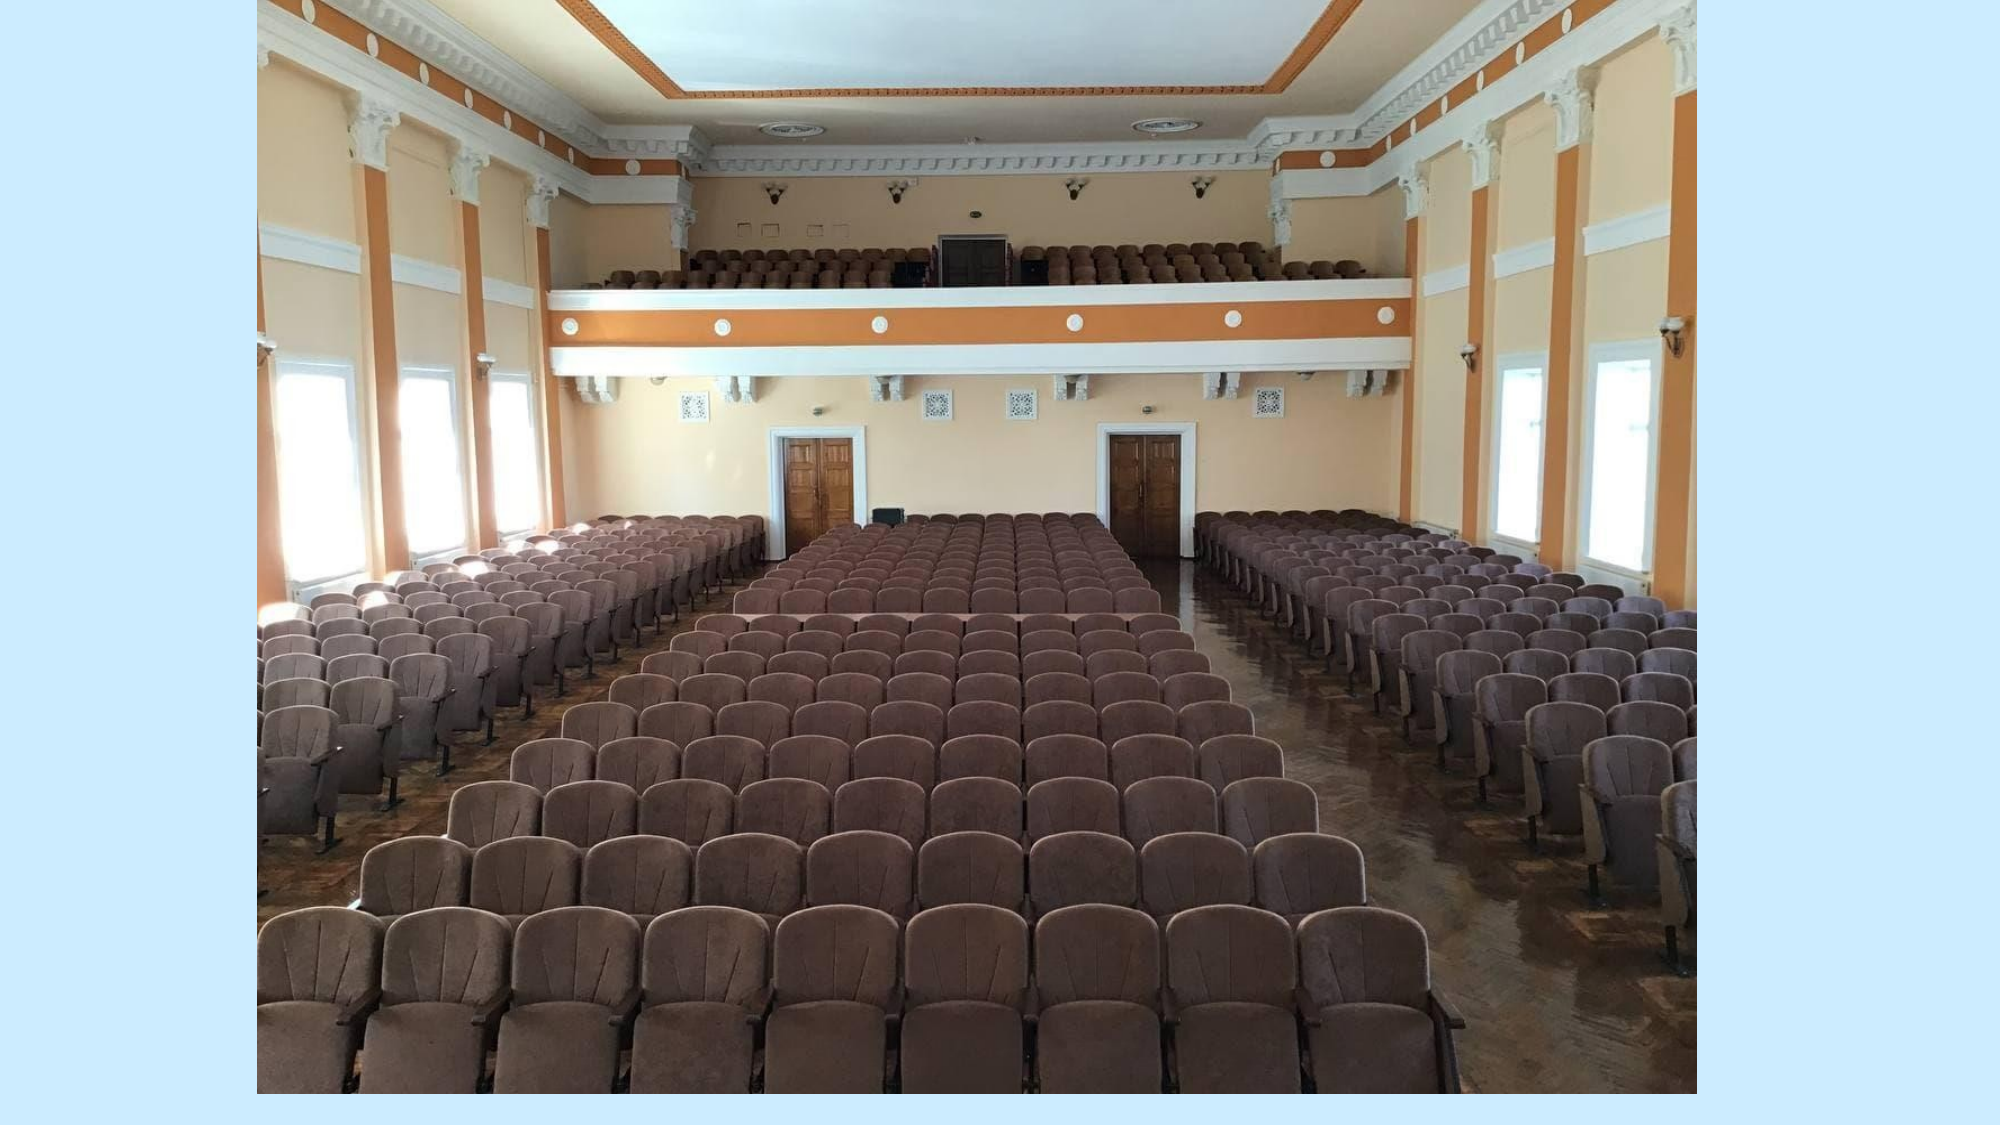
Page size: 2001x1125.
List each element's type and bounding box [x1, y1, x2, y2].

picture [257, 0, 1697, 1094]
